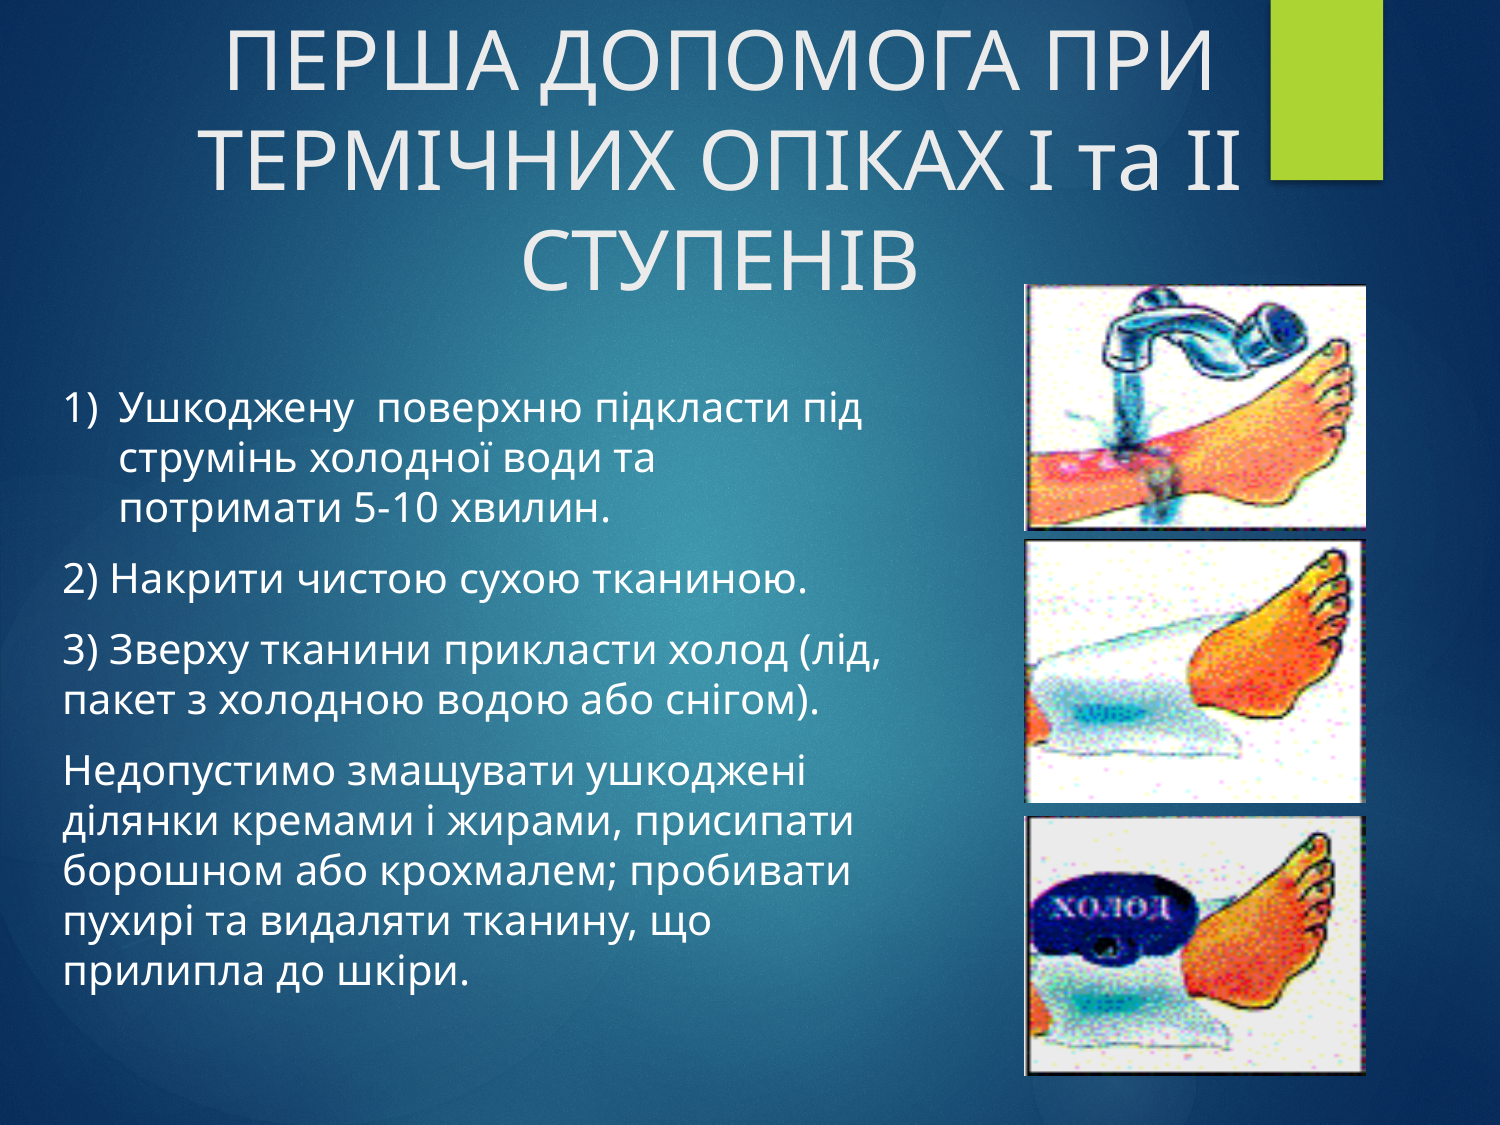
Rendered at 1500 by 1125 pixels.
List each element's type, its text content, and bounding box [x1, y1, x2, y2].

picture [1023, 283, 1367, 531]
picture [1023, 539, 1367, 803]
picture [1023, 815, 1367, 1076]
title ПЕРША ДОПОМОГА ПРИ ТЕРМІЧНИХ ОПІКАХ I та II СТУПЕНІВ [96, 0, 1344, 341]
text_box Ушкоджену поверхню підкласти під струмінь холодної води та потримати 5-10 хвилин. 2) Накрити чистою сухою тканиною. 3) Зверху тканини прикласти холод (лід, пакет з холодною водою або снігом). Недопустимо змащувати ушкоджені ділянки кремами і жирами, присипати борошном або крохмалем; пробивати пухирі та видаляти тканину, що прилипла до шкіри. [47, 373, 899, 1125]
